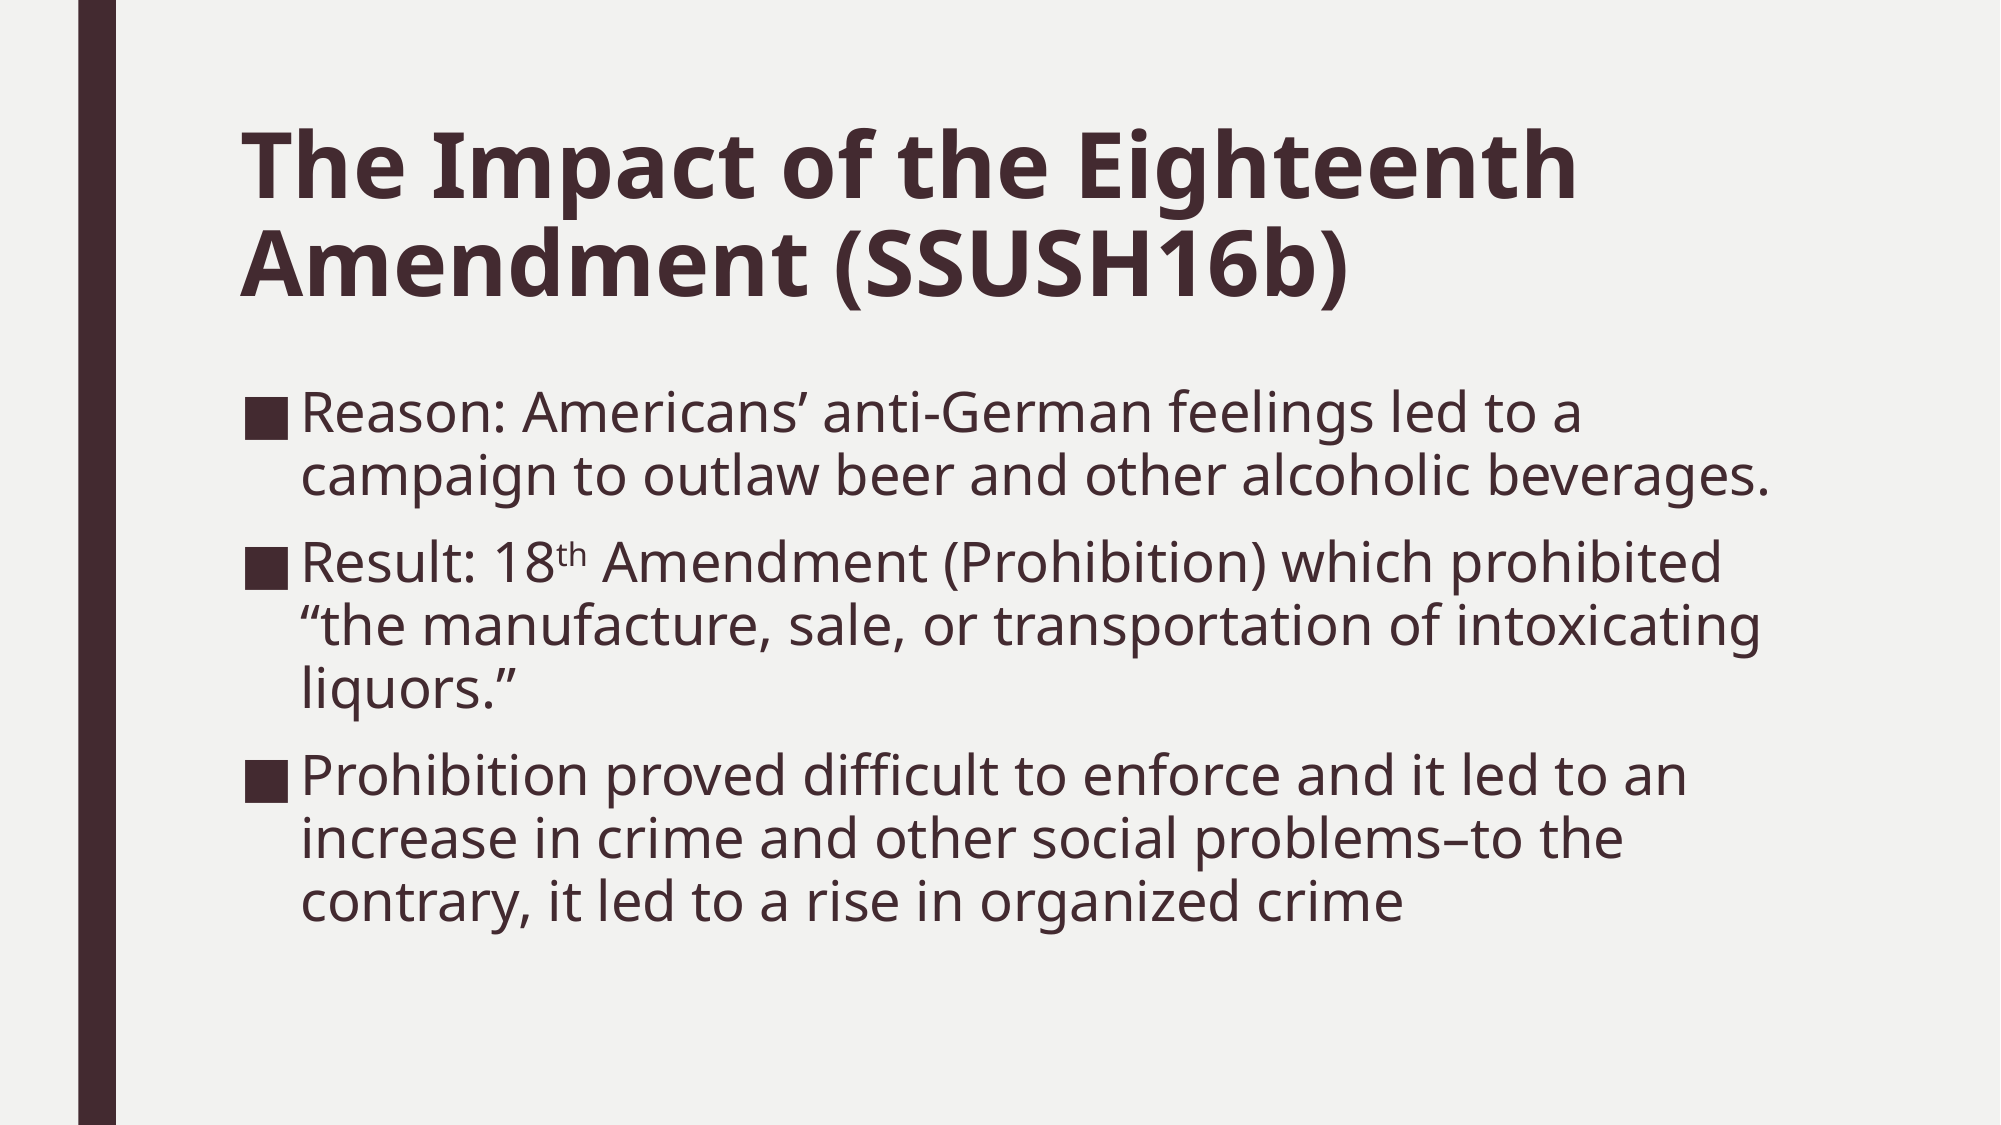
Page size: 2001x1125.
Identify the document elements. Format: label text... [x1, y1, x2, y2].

list Reason: Americans’ anti-German feelings led to a campaign to outlaw beer and other alcoholic beverages. Result: 18th Amendment (Prohibition) which prohibited “the manufacture, sale, or transportation of intoxicating liquors.” Prohibition proved difficult to enforce and it led to an increase in crime and other social problems–to the contrary, it led to a rise in organized crime [225, 375, 1800, 963]
title The Impact of the Eighteenth Amendment (SSUSH16b) [225, 112, 1800, 357]
